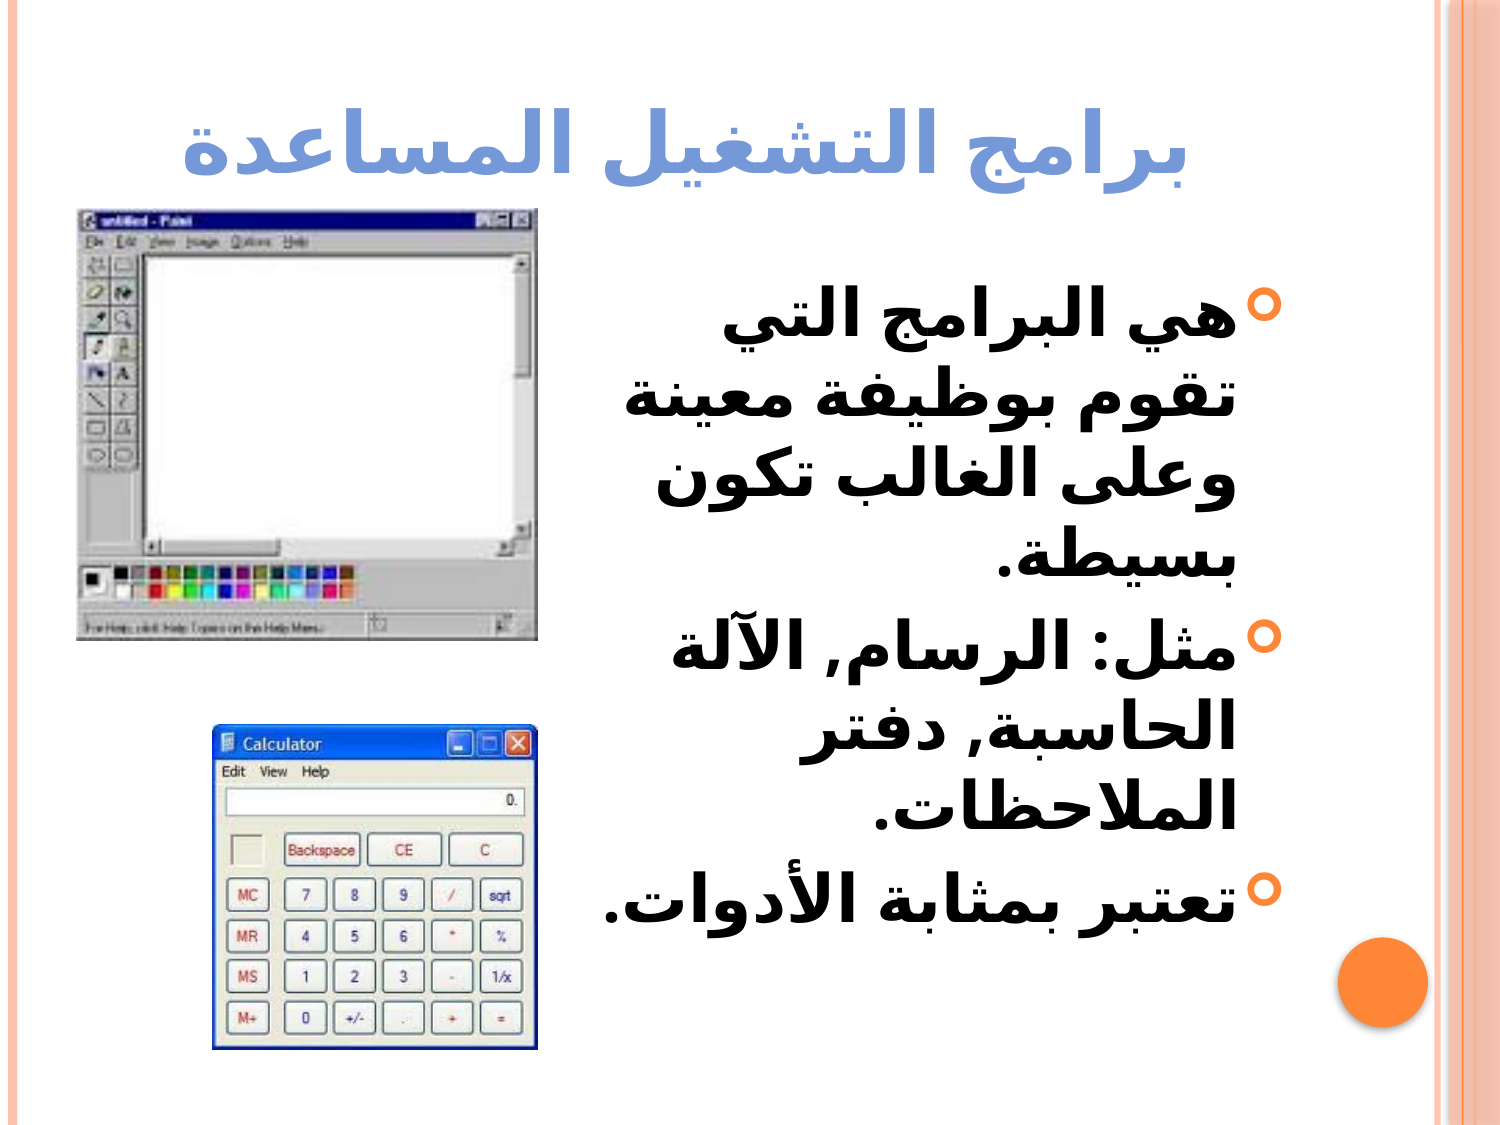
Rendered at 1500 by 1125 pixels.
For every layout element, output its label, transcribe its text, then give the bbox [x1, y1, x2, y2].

list هي البرامج التي تقوم بوظيفة معينة وعلى الغالب تكون بسيطة. مثل: الرسام, الآلة الحاسبة, دفتر الملاحظات. تعتبر بمثابة الأدوات. [561, 262, 1300, 1062]
title برامج التشغيل المساعدة [75, 45, 1300, 233]
picture [211, 723, 538, 1050]
picture [76, 207, 538, 642]
